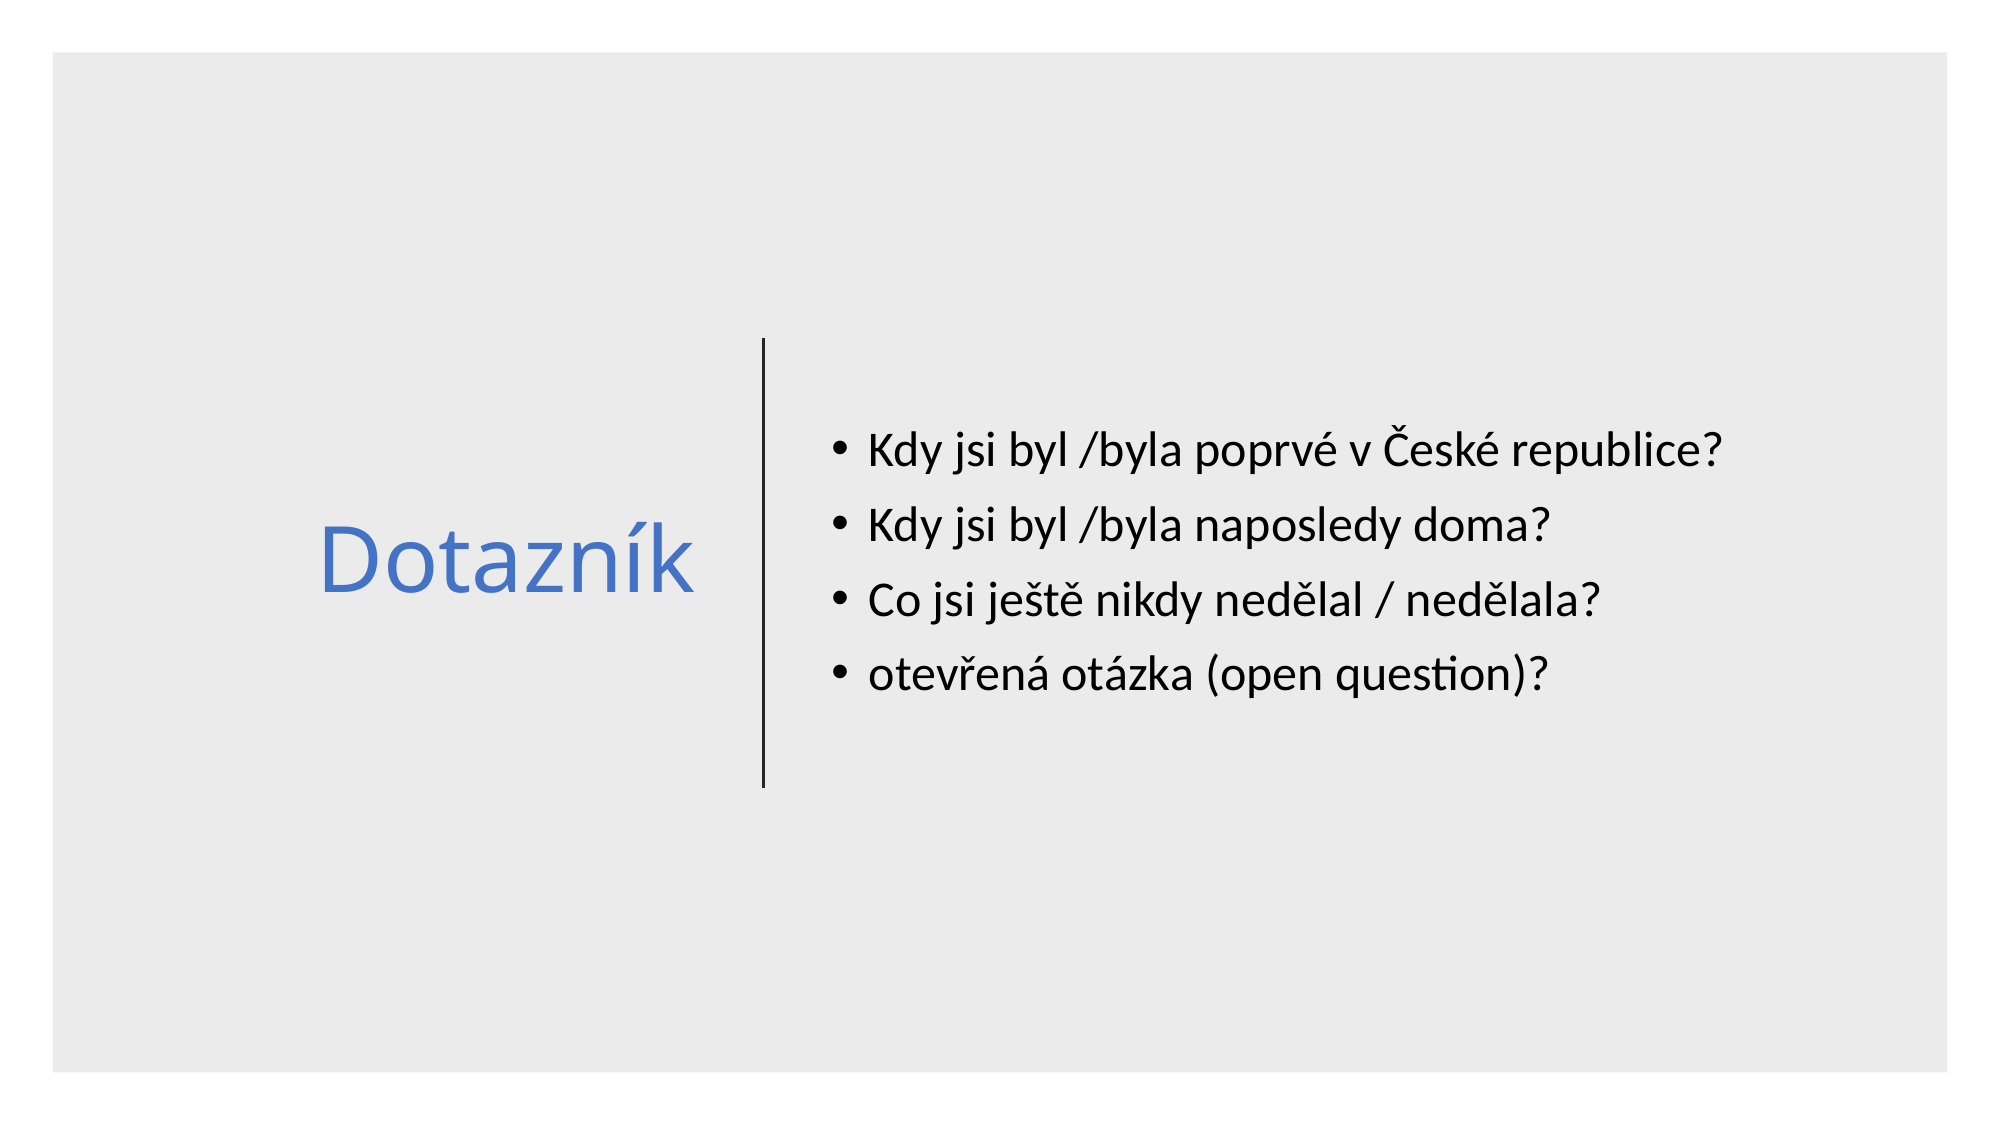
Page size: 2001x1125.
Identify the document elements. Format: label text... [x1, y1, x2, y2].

title Dotazník [137, 158, 711, 967]
list Kdy jsi byl /byla poprvé v České republice? Kdy jsi byl /byla naposledy doma? Co jsi ještě nikdy nedělal / nedělala? otevřená otázka (open question)? [816, 158, 1863, 967]
text_box [52, 51, 1948, 1073]
